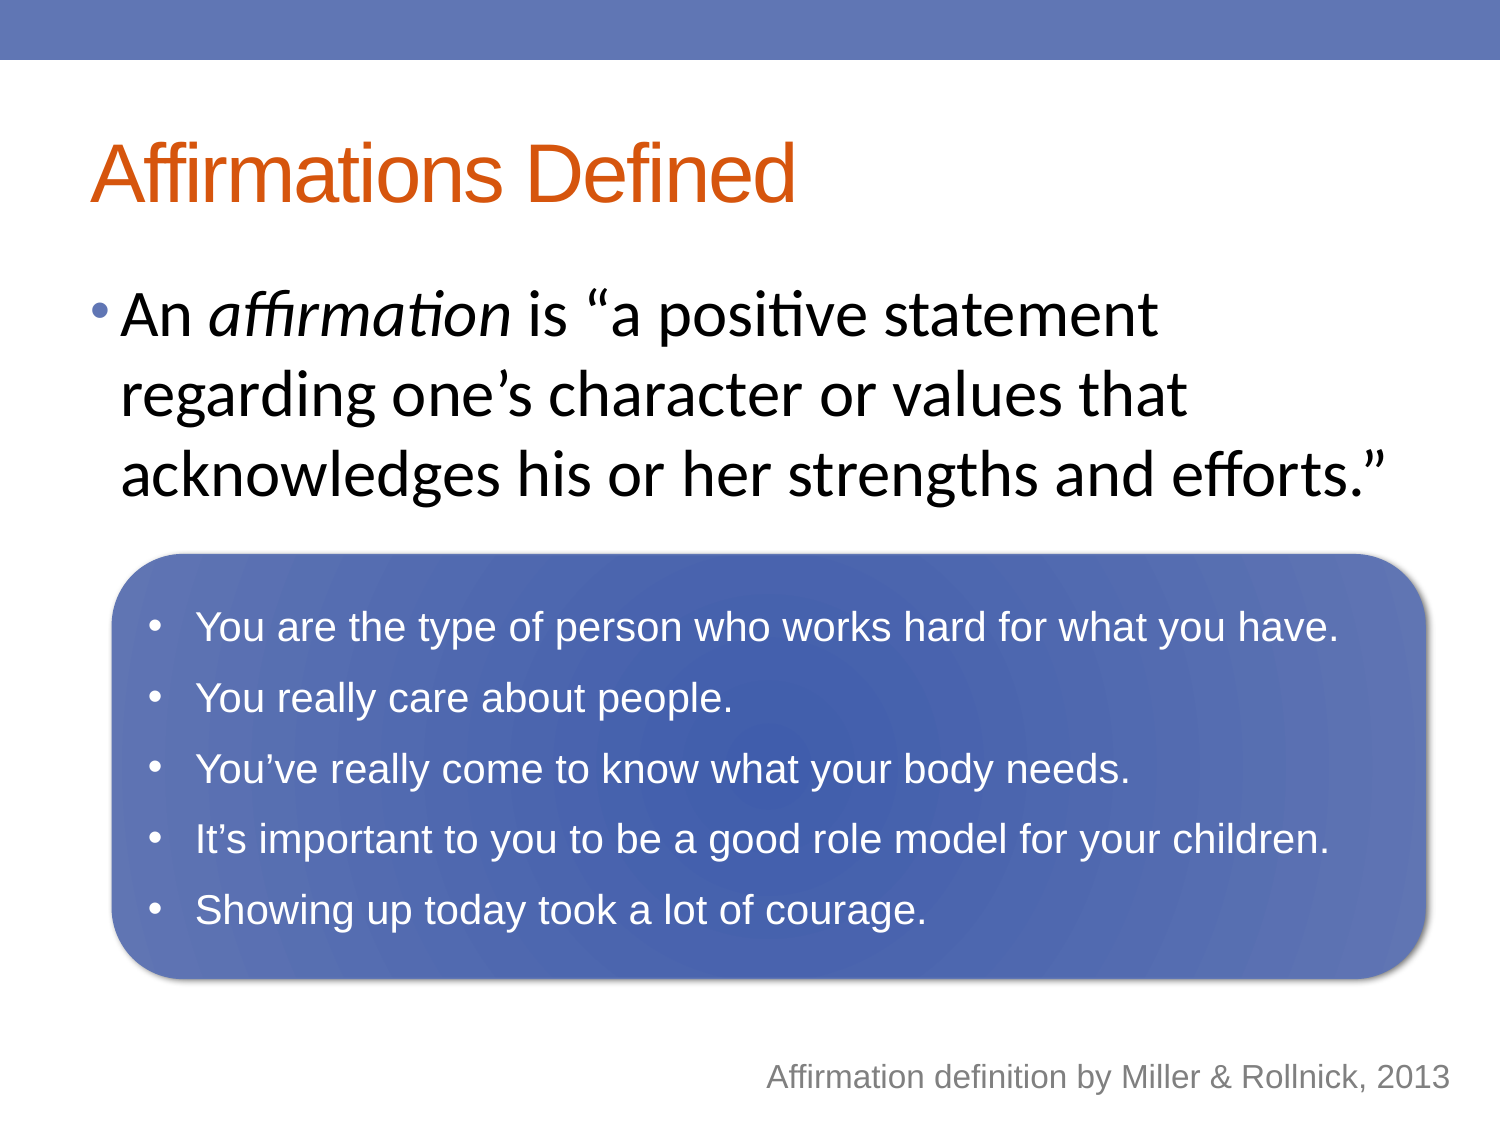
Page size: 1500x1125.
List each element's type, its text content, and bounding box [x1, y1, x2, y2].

text_box You are the type of person who works hard for what you have. You really care about people. You’ve really come to know what your body needs. It’s important to you to be a good role model for your children. Showing up today took a lot of courage. [111, 553, 1426, 980]
title Affirmations Defined [75, 87, 1425, 250]
text_box Affirmation definition by Miller & Rollnick, 2013 [626, 1047, 1467, 1103]
list An affirmation is “a positive statement regarding one’s character or values that acknowledges his or her strengths and efforts.” [75, 262, 1425, 1063]
